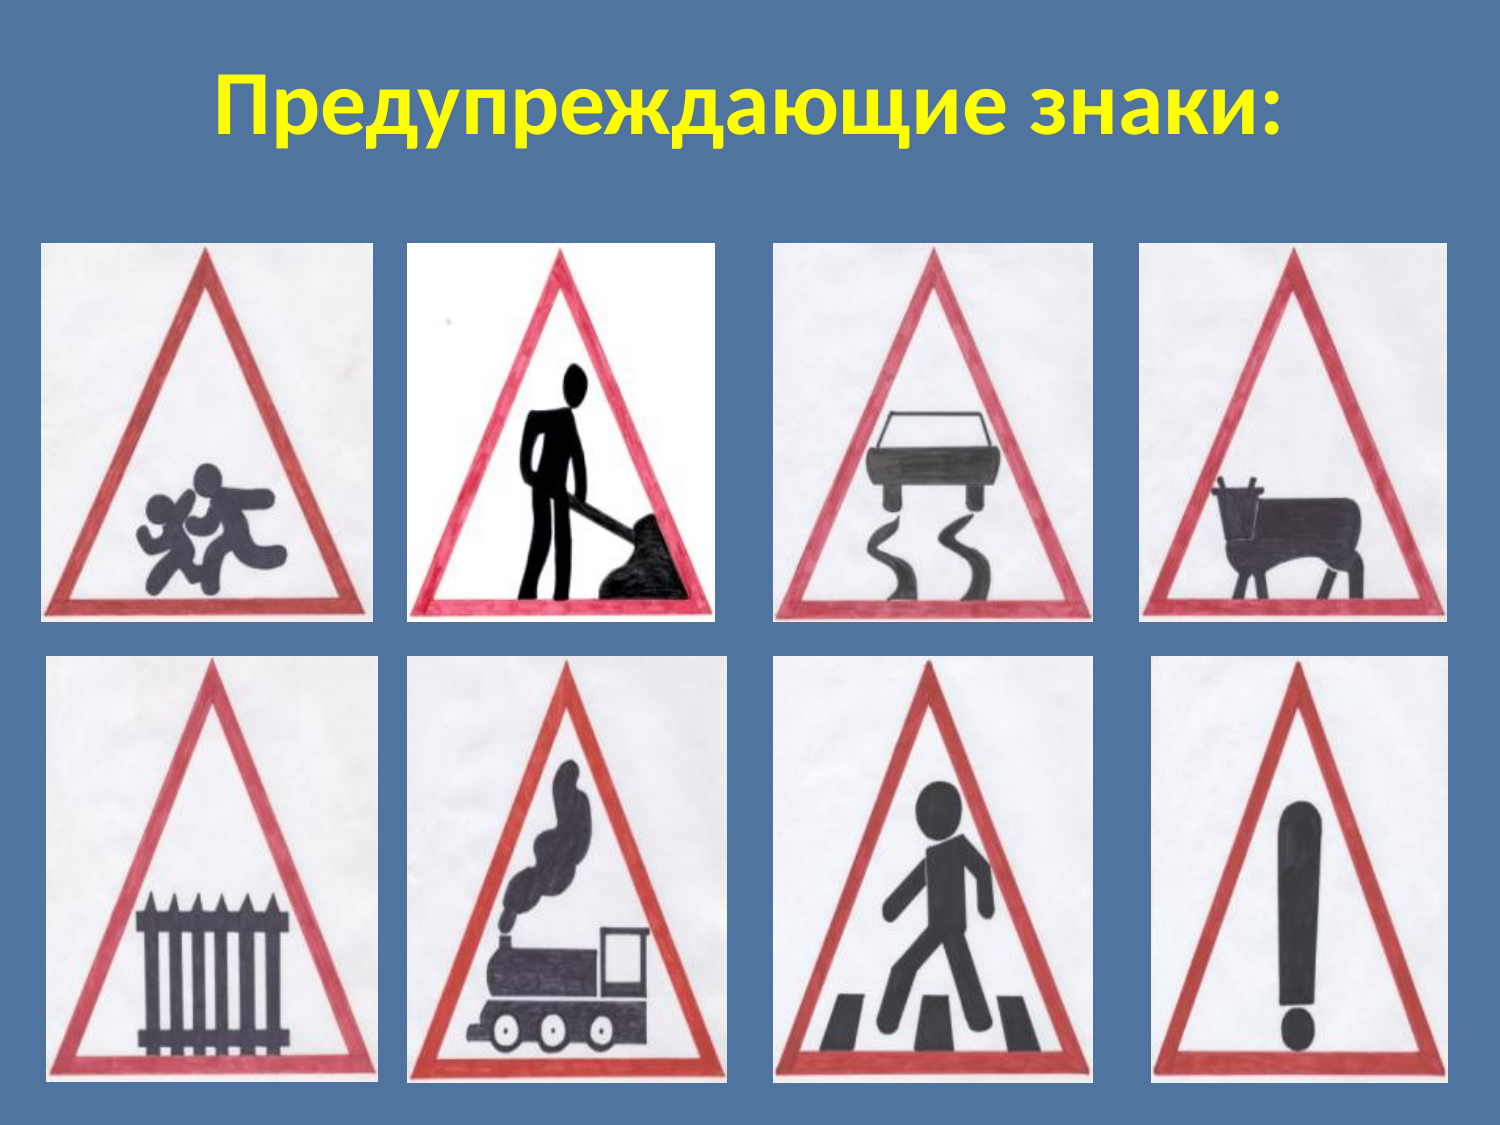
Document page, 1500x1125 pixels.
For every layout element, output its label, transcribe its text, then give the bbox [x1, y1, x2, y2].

picture [407, 243, 715, 622]
picture [1151, 656, 1448, 1083]
picture [46, 656, 379, 1082]
picture [407, 656, 727, 1083]
picture [773, 243, 1093, 622]
picture [773, 656, 1093, 1083]
picture [40, 243, 373, 622]
text_box Предупреждающие знаки: [0, 35, 1500, 160]
picture [1139, 243, 1448, 622]
